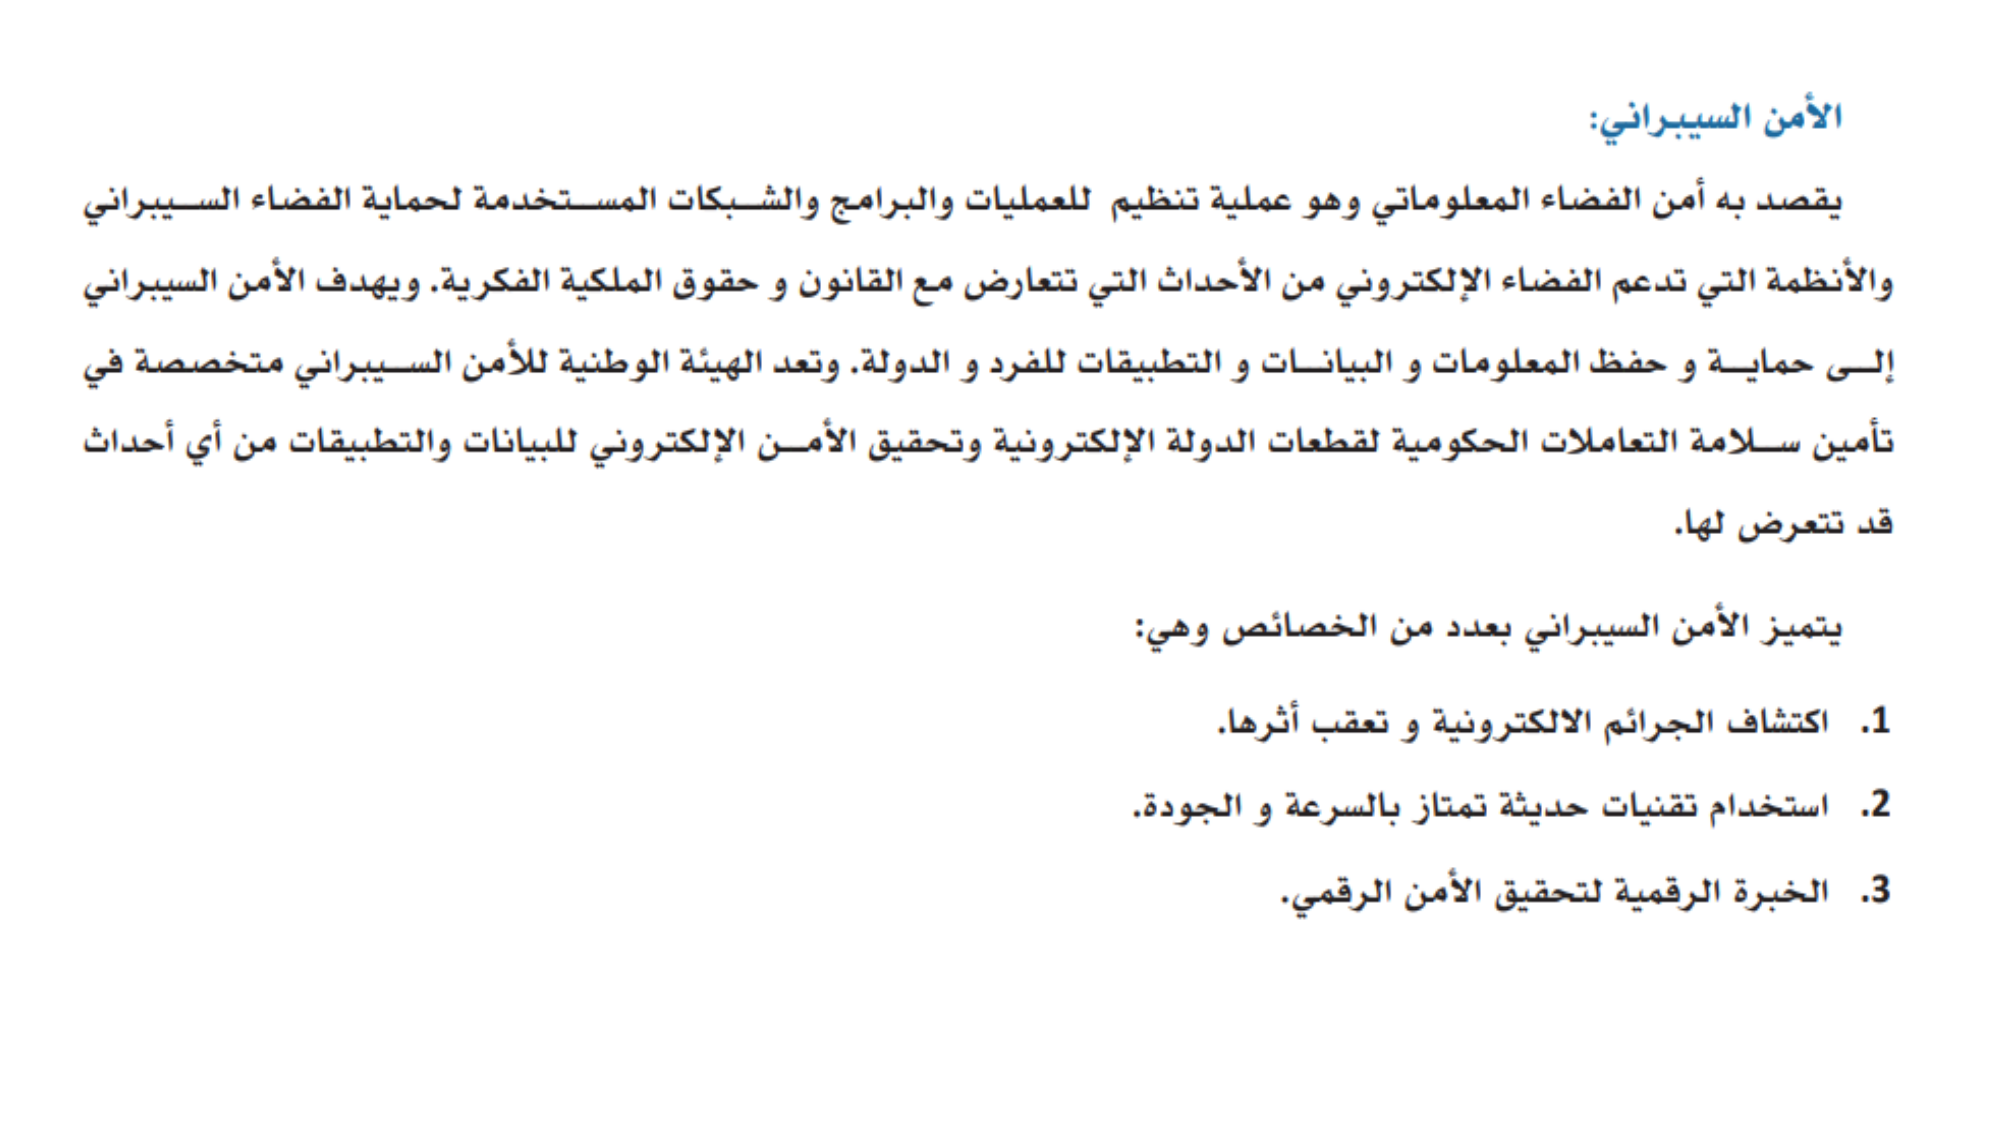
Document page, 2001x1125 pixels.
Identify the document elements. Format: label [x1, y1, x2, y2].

picture [44, 73, 1931, 969]
